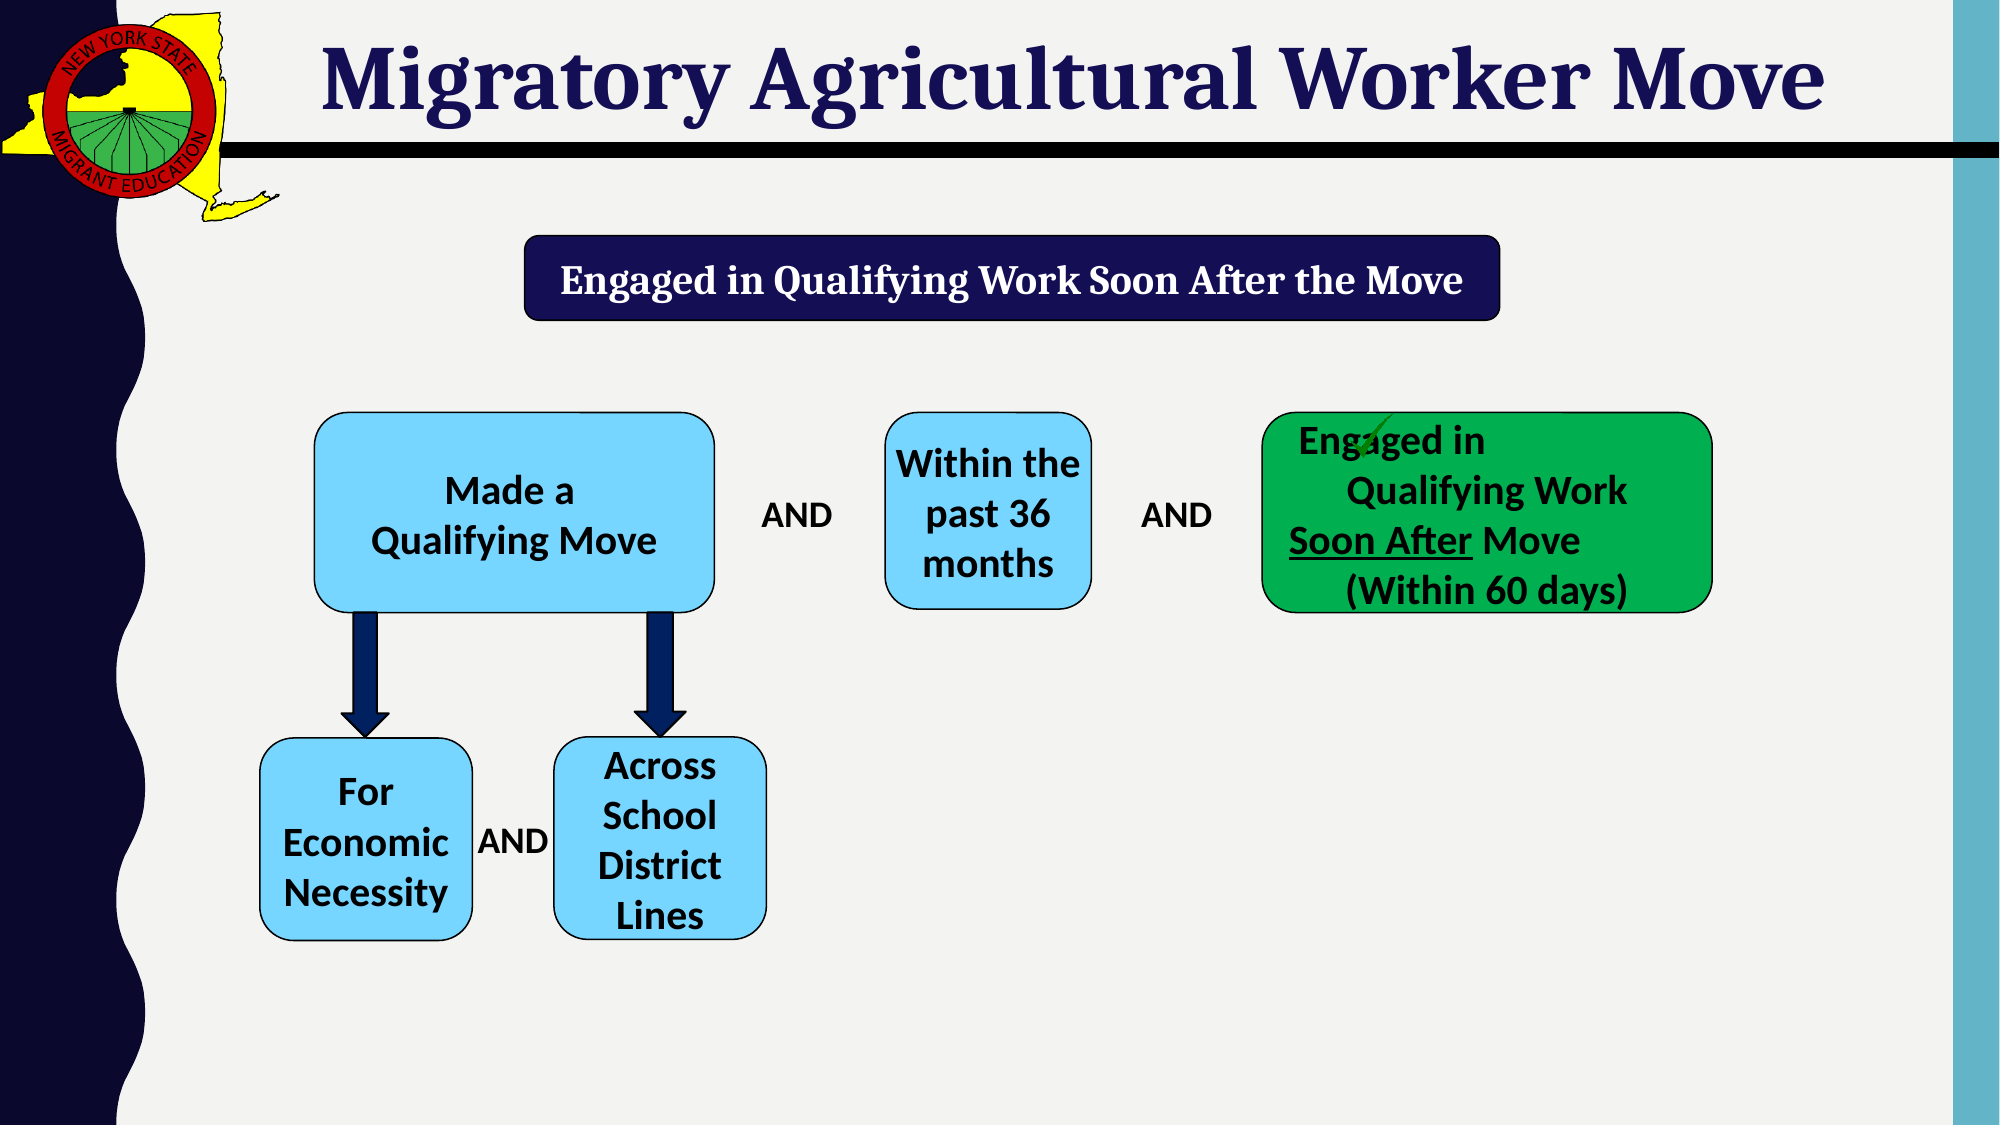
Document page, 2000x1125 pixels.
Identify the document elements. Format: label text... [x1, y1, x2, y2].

picture [1349, 412, 1394, 458]
text_box Within the past 36 months [885, 412, 1092, 610]
text_box AND [1120, 482, 1234, 542]
text_box For Economic Necessity [259, 737, 473, 941]
text_box Engaged in Qualifying Work Soon After the Move [524, 235, 1500, 321]
picture [0, 0, 284, 263]
text_box [340, 611, 390, 738]
text_box Migratory Agricultural Worker Move [284, 158, 1987, 170]
text_box [633, 611, 687, 738]
text_box Across School District Lines [553, 736, 767, 940]
text_box Made a Qualifying Move [314, 412, 715, 613]
text_box AND [456, 808, 570, 869]
text_box Engaged in Qualifying Work Soon After Move (Within 60 days) [1262, 412, 1713, 613]
text_box Migratory Agricultural Worker Move [284, 27, 1987, 142]
text_box AND [740, 482, 854, 542]
